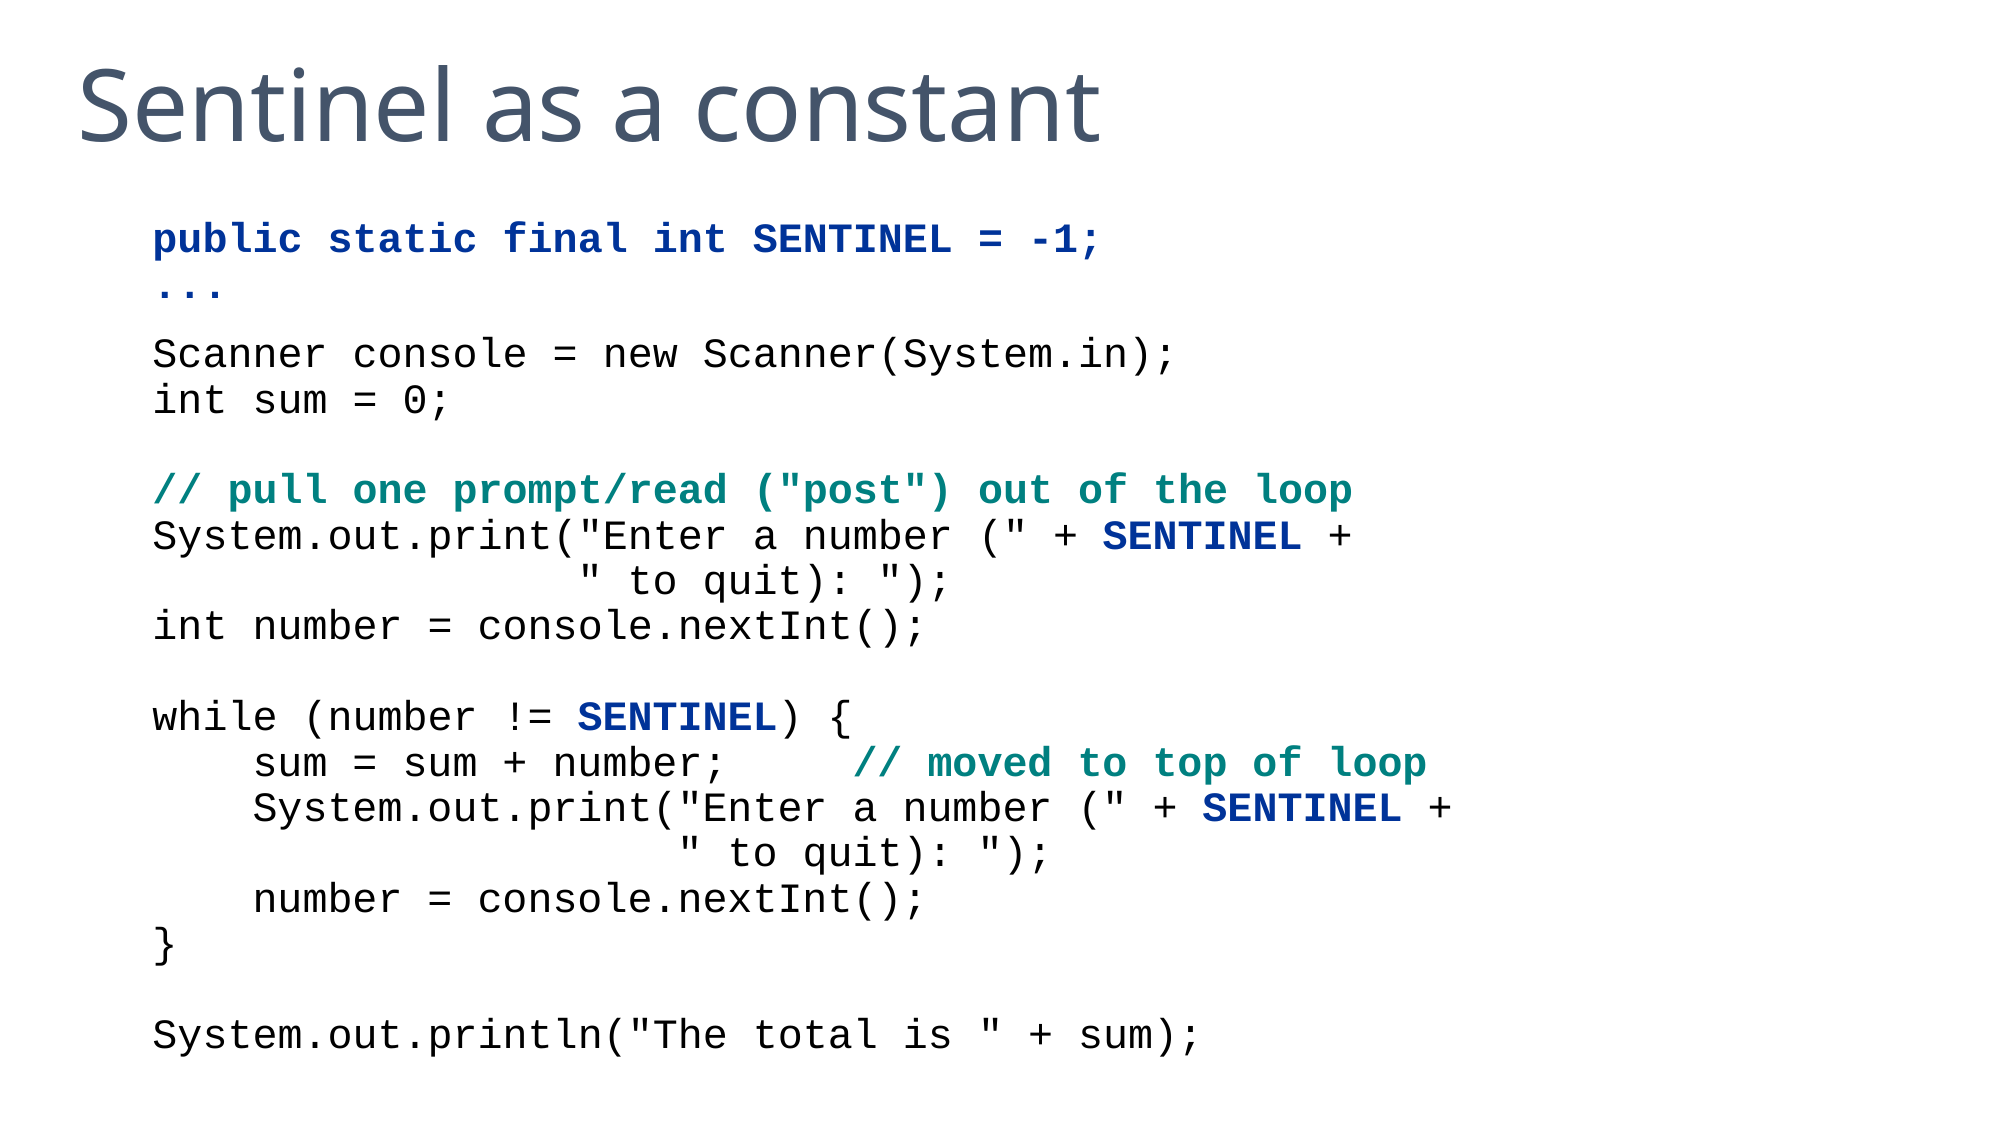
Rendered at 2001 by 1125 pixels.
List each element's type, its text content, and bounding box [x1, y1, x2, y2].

title Sentinel as a constant [62, 0, 1938, 217]
list public static final int SENTINEL = -1; ... Scanner console = new Scanner(System.in); int sum = 0; // pull one prompt/read ("post") out of the loop System.out.print("Enter a number (" + SENTINEL + " to quit): "); int number = console.nextInt(); while (number != SENTINEL) { sum = sum + number; // moved to top of loop System.out.print("Enter a number (" + SENTINEL + " to quit): "); number = console.nextInt(); } System.out.println("The total is " + sum); [62, 217, 1938, 1067]
